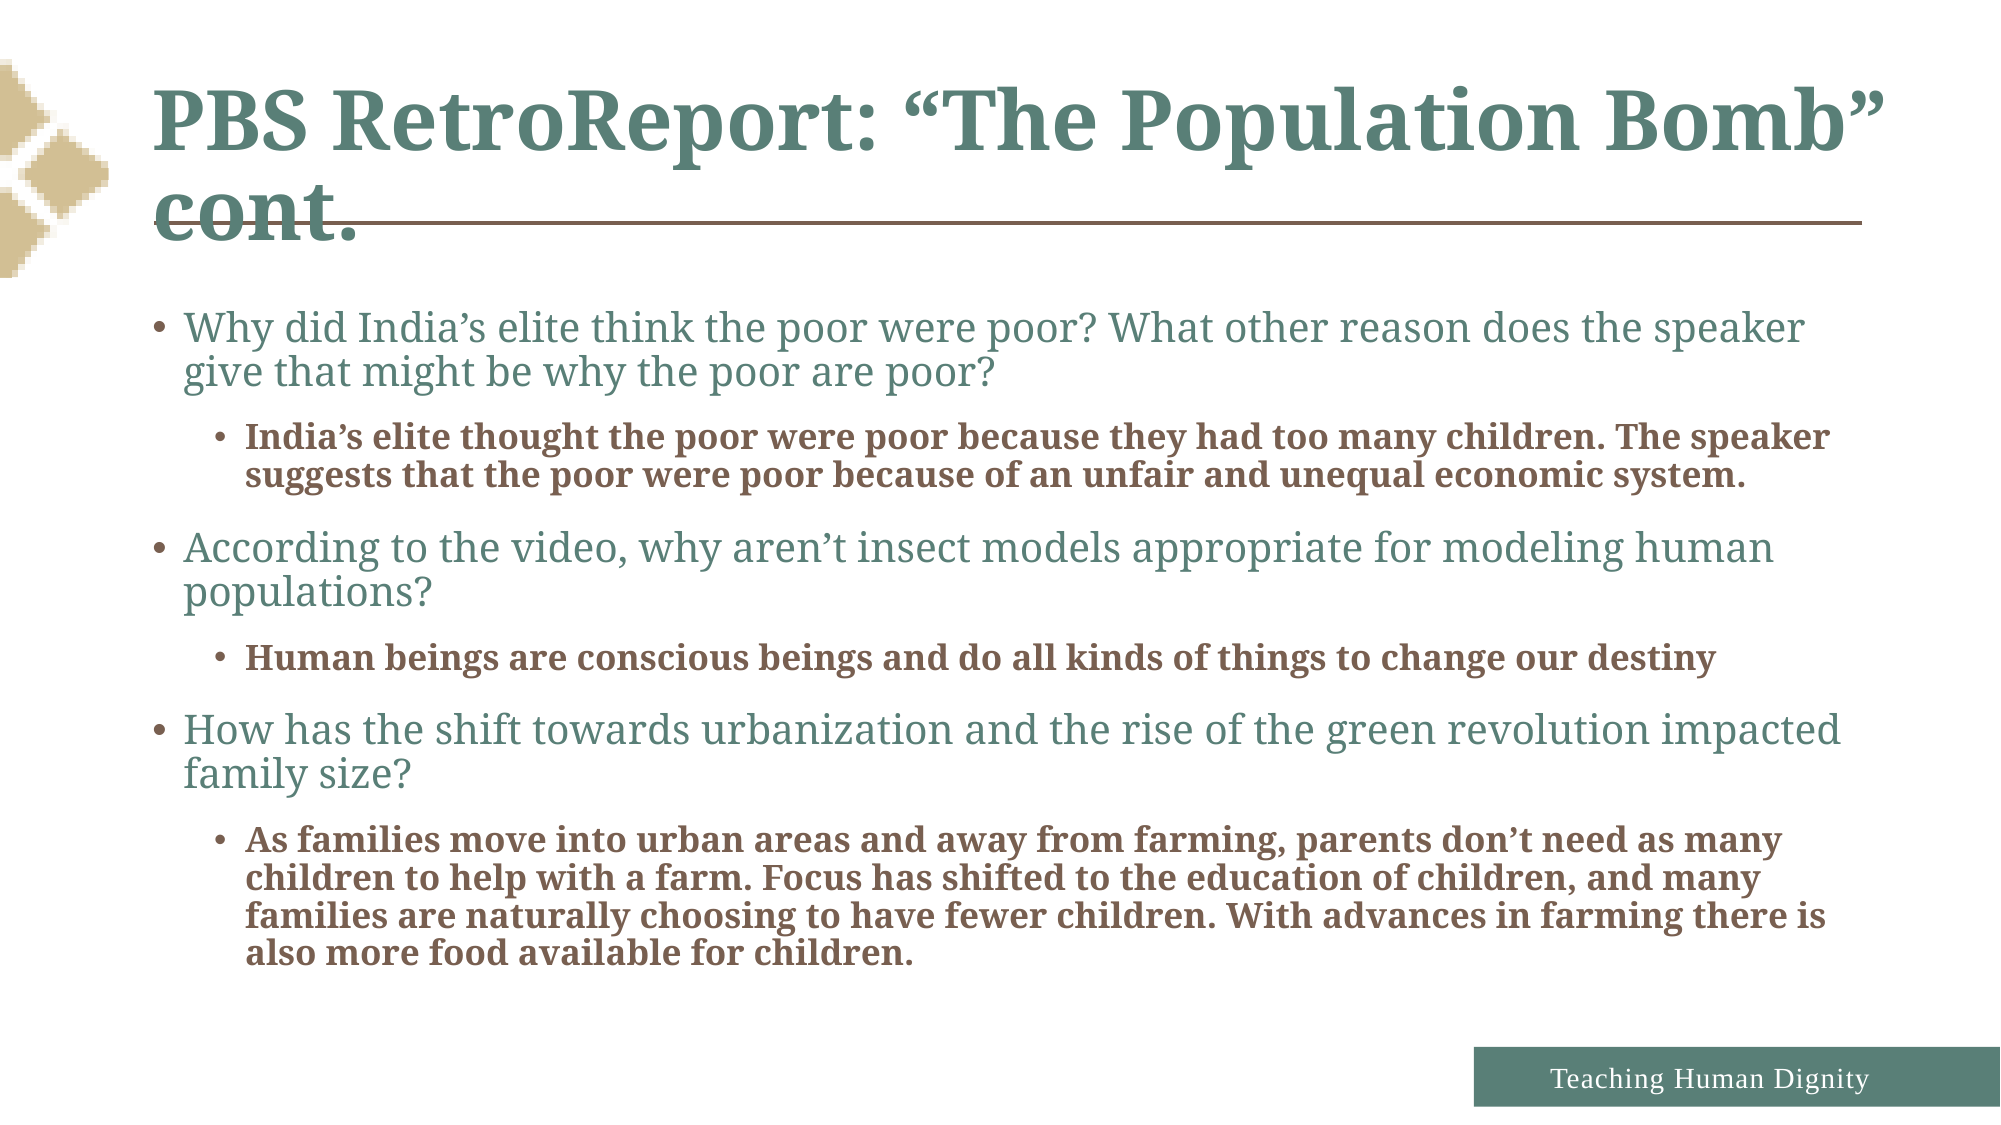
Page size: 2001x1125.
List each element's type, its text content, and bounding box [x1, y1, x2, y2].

title PBS RetroReport: “The Population Bomb” cont. [137, 59, 2000, 278]
list Why did India’s elite think the poor were poor? What other reason does the speaker give that might be why the poor are poor? India’s elite thought the poor were poor because they had too many children. The speaker suggests that the poor were poor because of an unfair and unequal economic system. According to the video, why aren’t insect models appropriate for modeling human populations? Human beings are conscious beings and do all kinds of things to change our destiny How has the shift towards urbanization and the rise of the green revolution impacted family size? As families move into urban areas and away from farming, parents don’t need as many children to help with a farm. Focus has shifted to the education of children, and many families are naturally choosing to have fewer children. With advances in farming there is also more food available for children. [137, 299, 1863, 1014]
